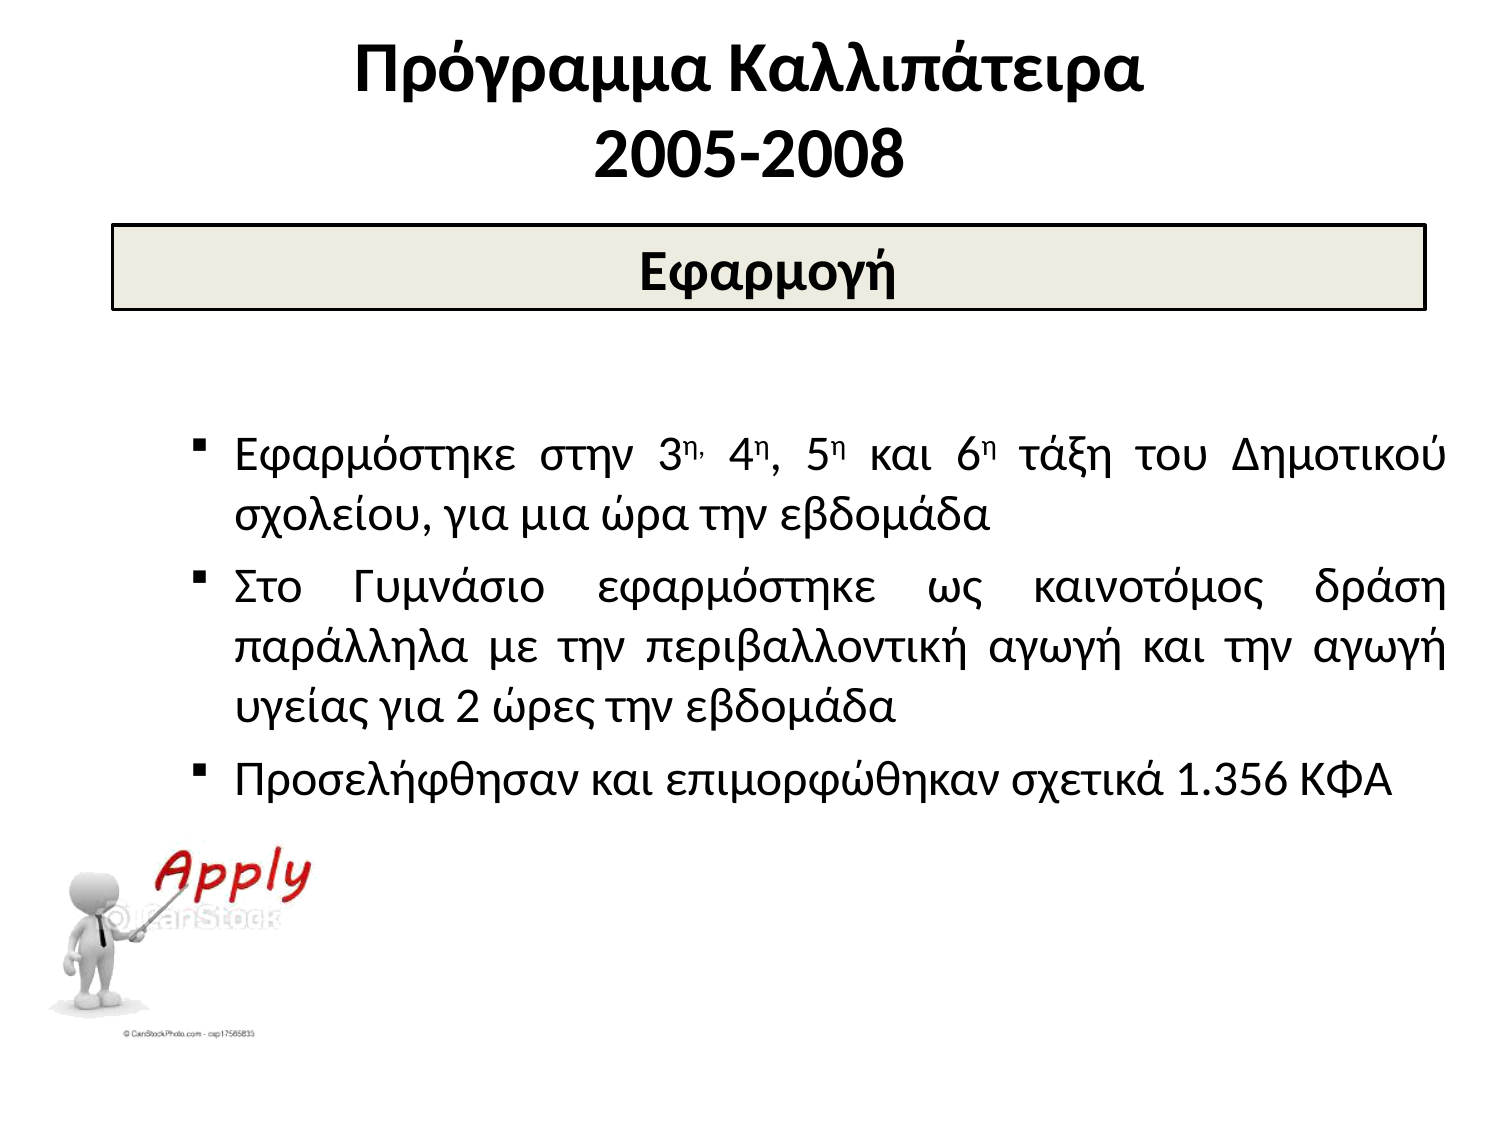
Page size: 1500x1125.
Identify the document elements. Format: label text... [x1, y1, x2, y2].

title Πρόγραμμα Καλλιπάτειρα 2005-2008 [37, 12, 1463, 200]
picture [24, 799, 356, 1039]
text_box Εφαρμογή [112, 224, 1425, 310]
list Εφαρμόστηκε στην 3η, 4η, 5η και 6η τάξη του Δημοτικού σχολείου, για μια ώρα την εβδομάδα Στο Γυμνάσιο εφαρμόστηκε ως καινοτόμος δράση παράλληλα με την περιβαλλοντική αγωγή και την αγωγή υγείας για 2 ώρες την εβδομάδα Προσελήφθησαν και επιμορφώθηκαν σχετικά 1.356 ΚΦΑ [174, 412, 1463, 850]
